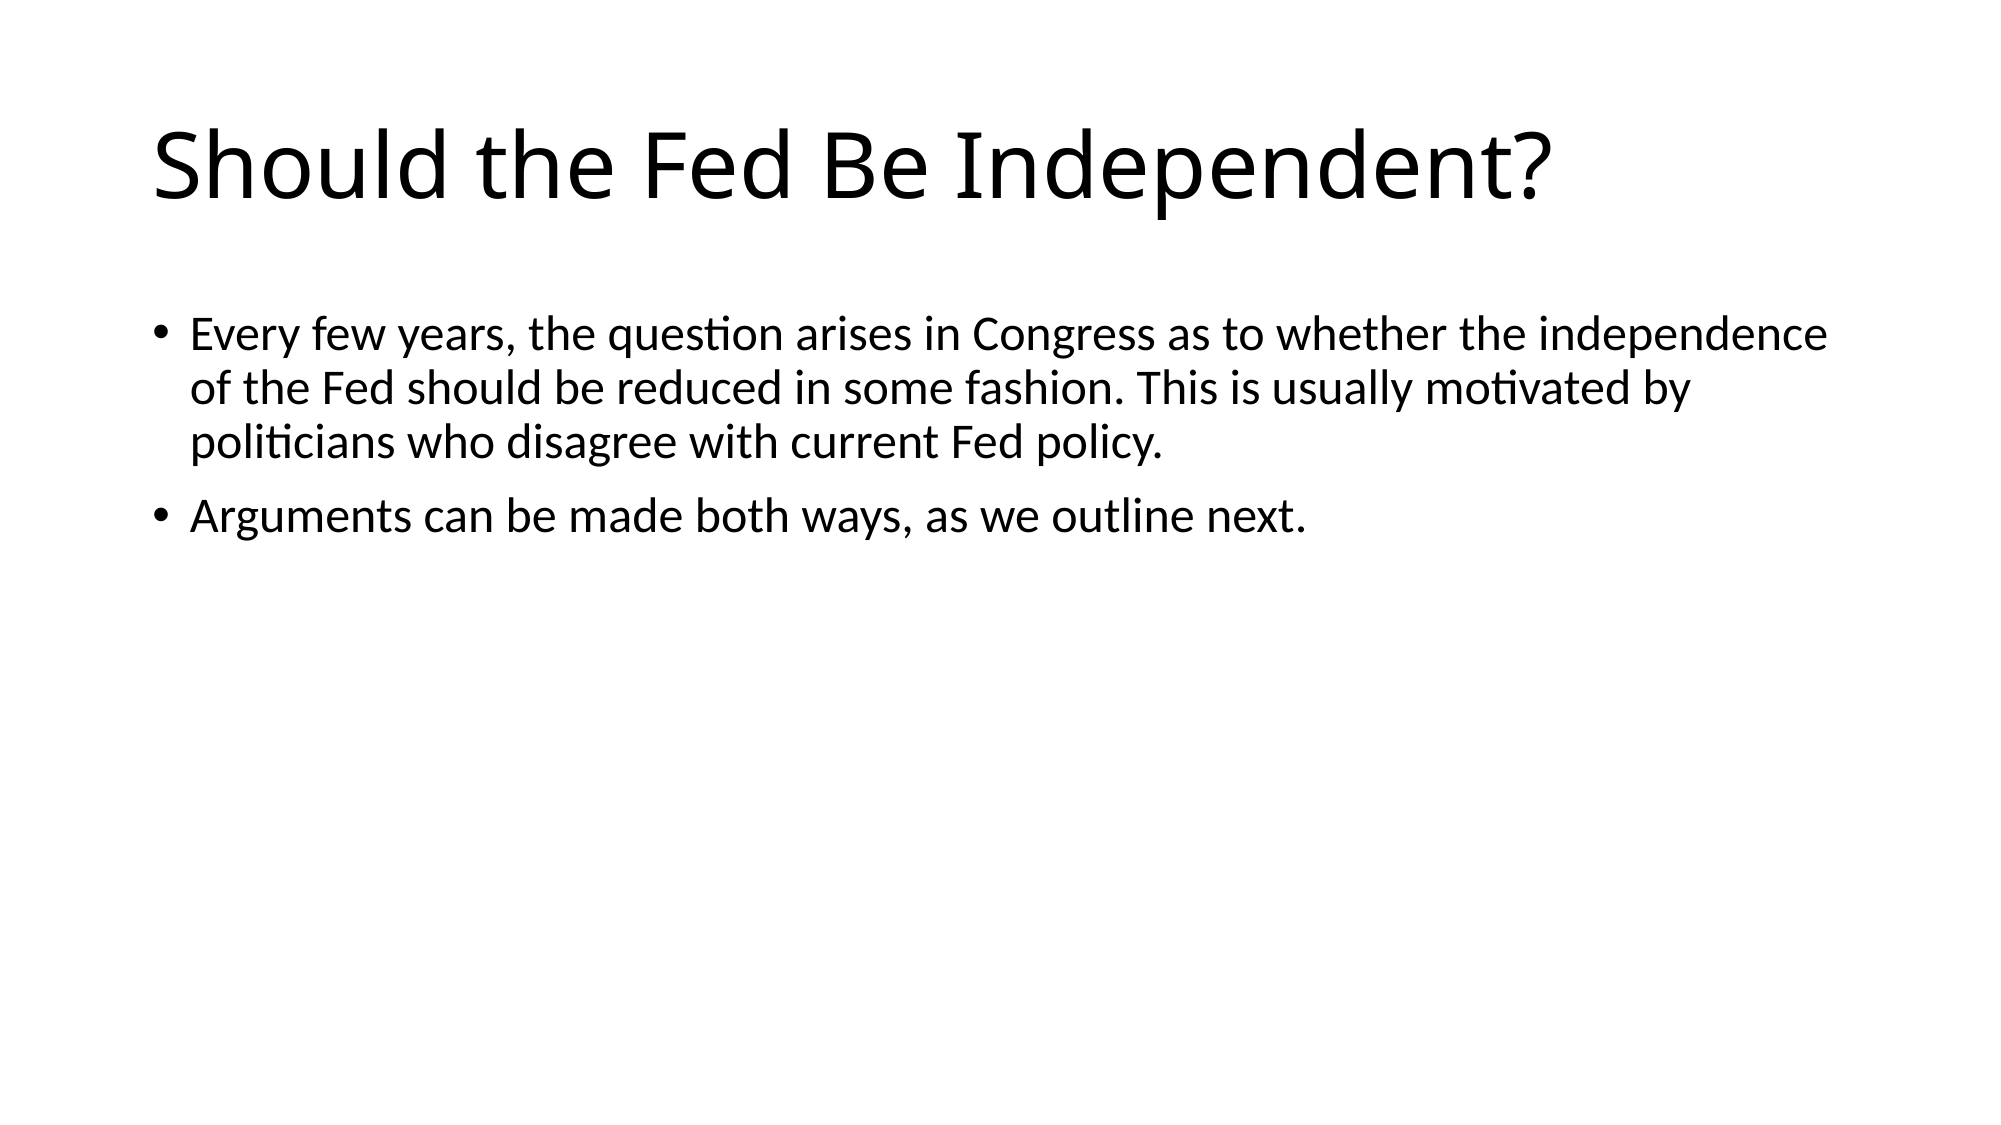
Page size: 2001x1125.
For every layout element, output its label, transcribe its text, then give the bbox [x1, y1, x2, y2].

list Every few years, the question arises in Congress as to whether the independence of the Fed should be reduced in some fashion. This is usually motivated by politicians who disagree with current Fed policy. Arguments can be made both ways, as we outline next. [137, 299, 1863, 1014]
title Should the Fed Be Independent? [137, 59, 1863, 278]
